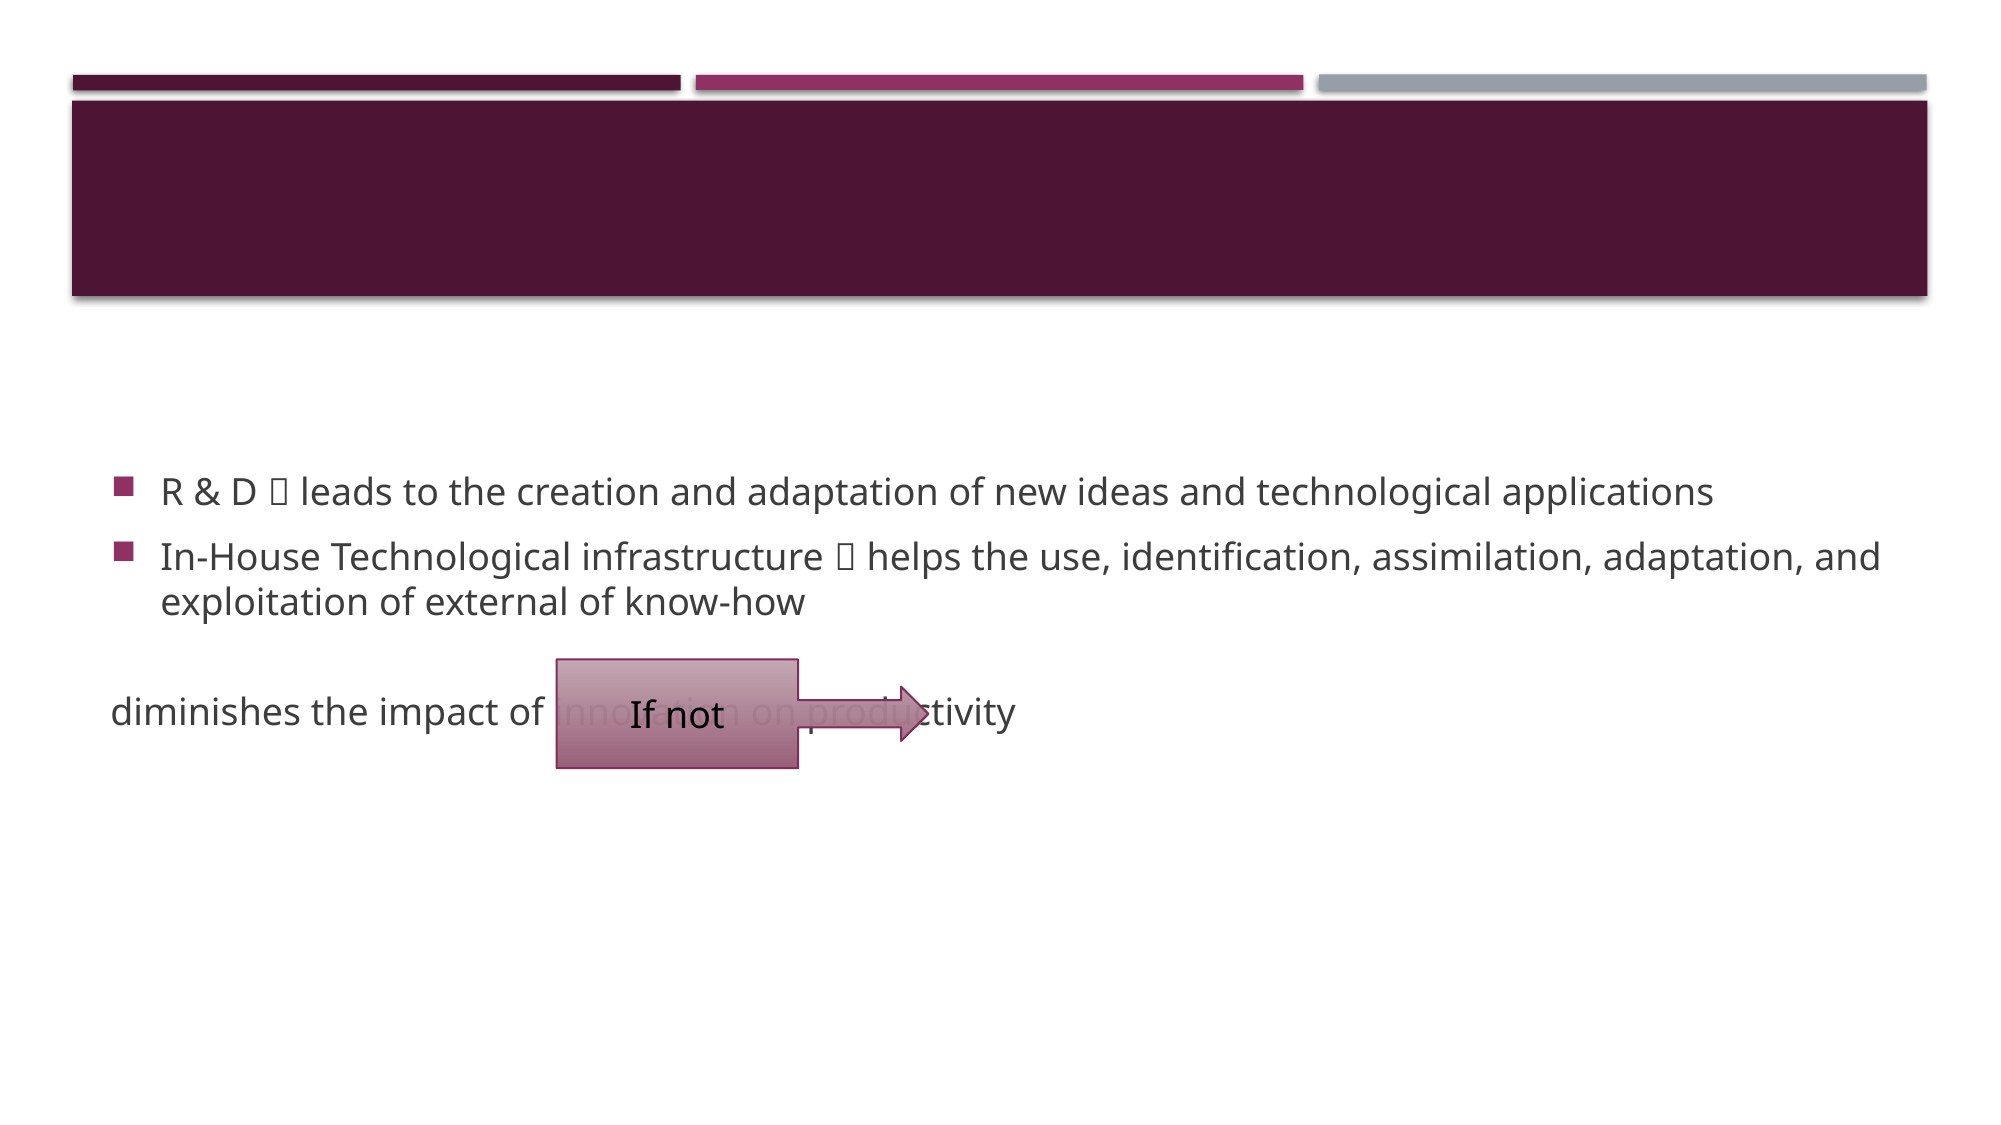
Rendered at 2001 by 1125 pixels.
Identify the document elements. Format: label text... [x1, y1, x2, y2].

text_box If not [555, 658, 930, 770]
list R & D  leads to the creation and adaptation of new ideas and technological applications In-House Technological infrastructure  helps the use, identification, assimilation, adaptation, and exploitation of external of know-how diminishes the impact of innovation on productivity [95, 357, 1905, 962]
